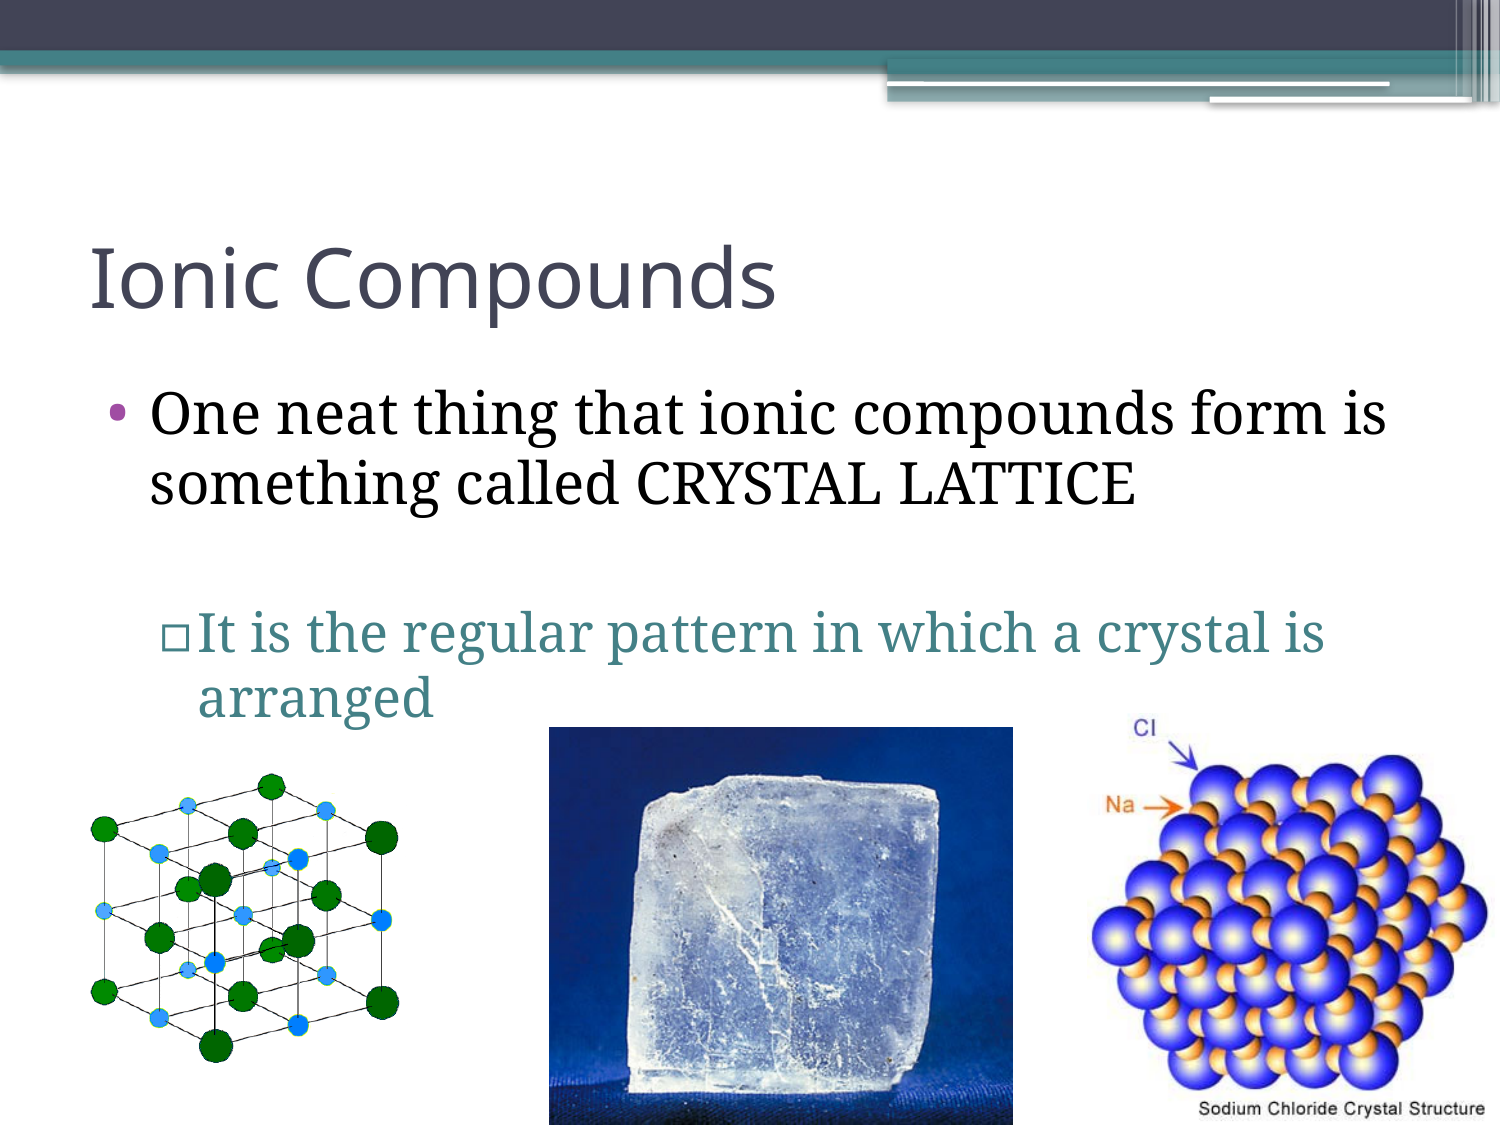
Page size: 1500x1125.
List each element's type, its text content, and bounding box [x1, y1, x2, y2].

picture [1087, 713, 1500, 1125]
picture [549, 727, 1013, 1125]
picture [74, 762, 416, 1072]
list One neat thing that ionic compounds form is something called CRYSTAL LATTICE It is the regular pattern in which a crystal is arranged [75, 368, 1425, 1079]
title Ionic Compounds [75, 187, 1425, 363]
